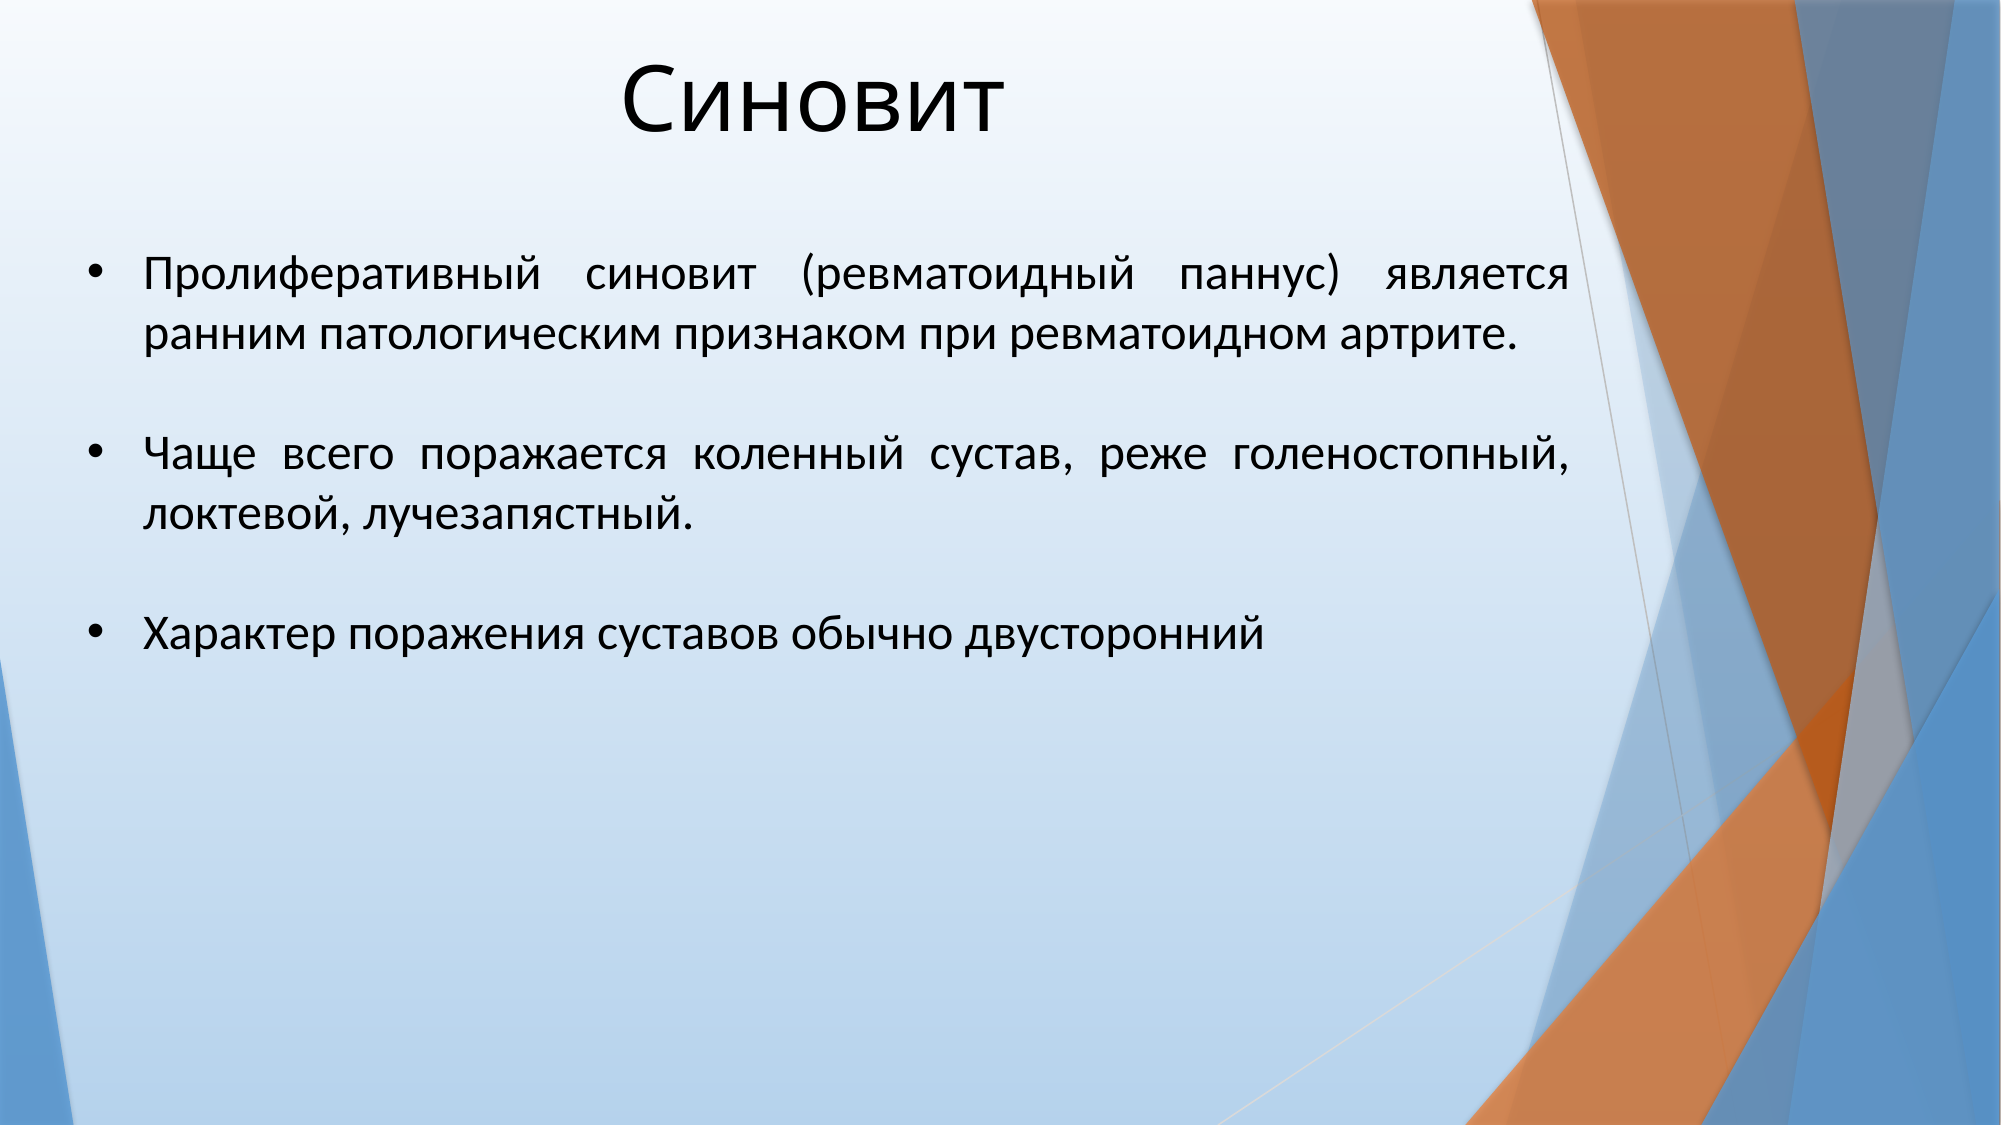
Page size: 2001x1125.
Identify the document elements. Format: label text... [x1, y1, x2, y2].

text_box Пролиферативный синовит (ревматоидный паннус) является ранним патологическим признаком при ревматоидном артрите. Чаще всего поражается коленный сустав, реже голеностопный, локтевой, лучезапястный. Характер поражения суставов обычно двусторонний [72, 232, 1586, 668]
title Синовит [604, 32, 2000, 249]
